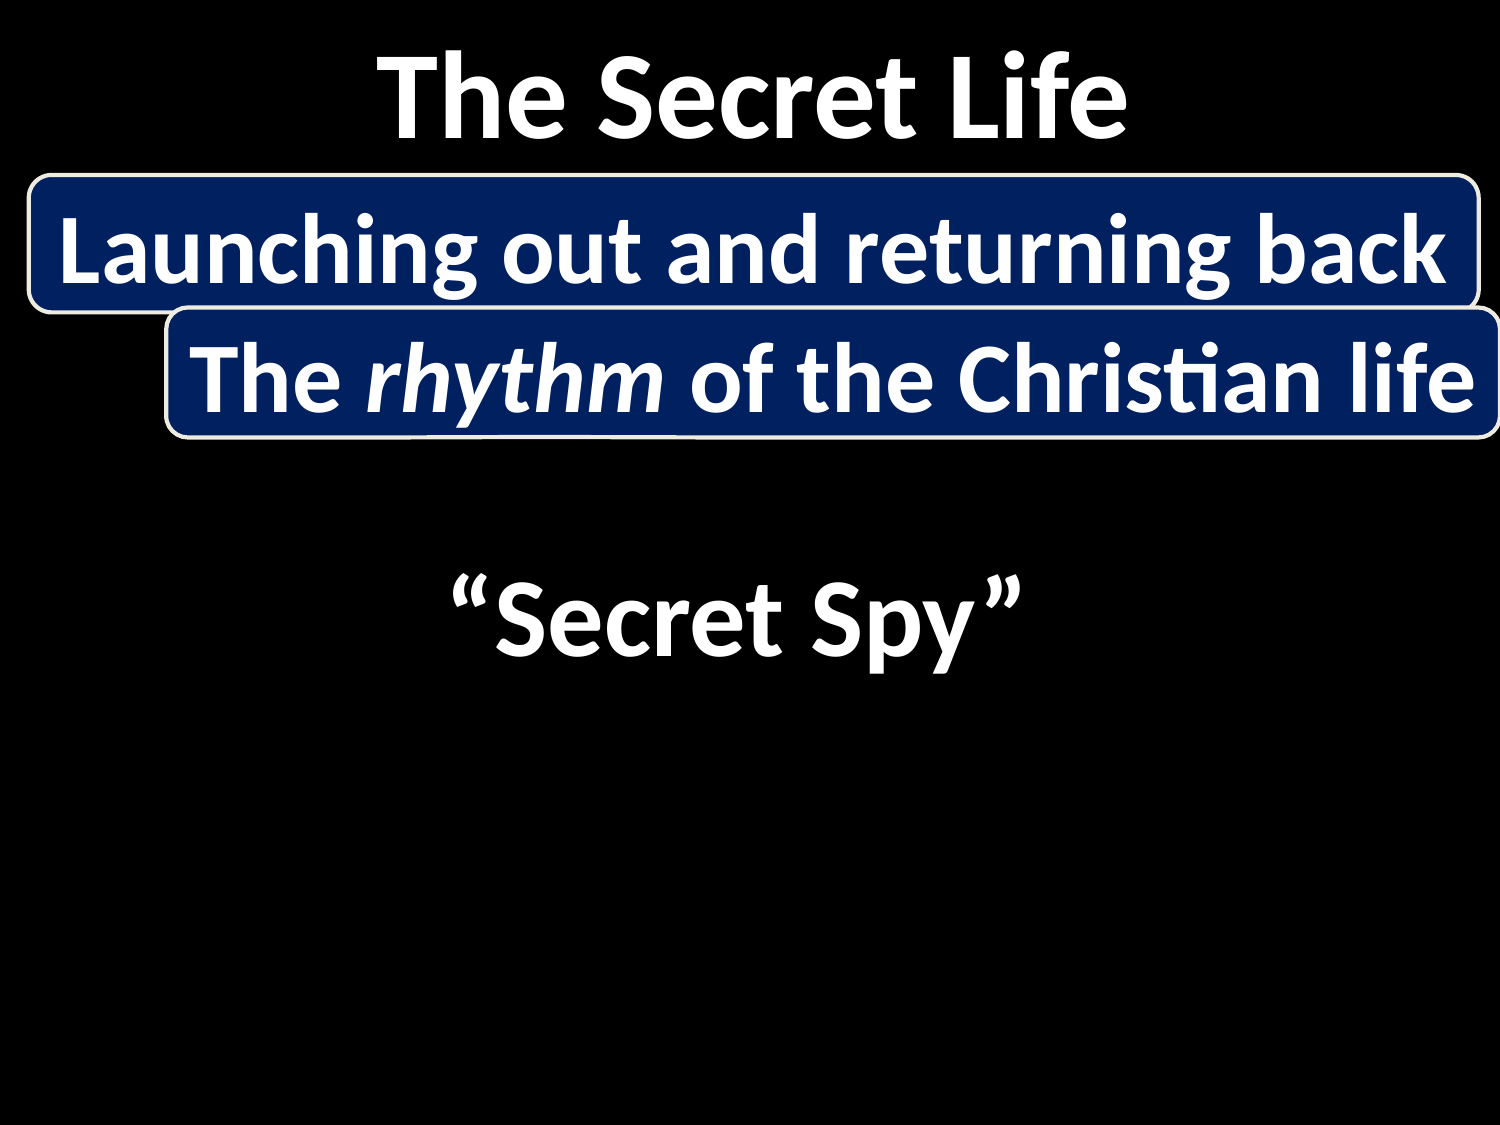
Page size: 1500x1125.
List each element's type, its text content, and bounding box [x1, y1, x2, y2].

text_box The Secret Life [7, 27, 1500, 150]
text_box “Secret Spy” [0, 549, 1500, 673]
text_box Launching out and returning back [26, 172, 1481, 315]
text_box The rhythm of the Christian life [164, 305, 1500, 440]
